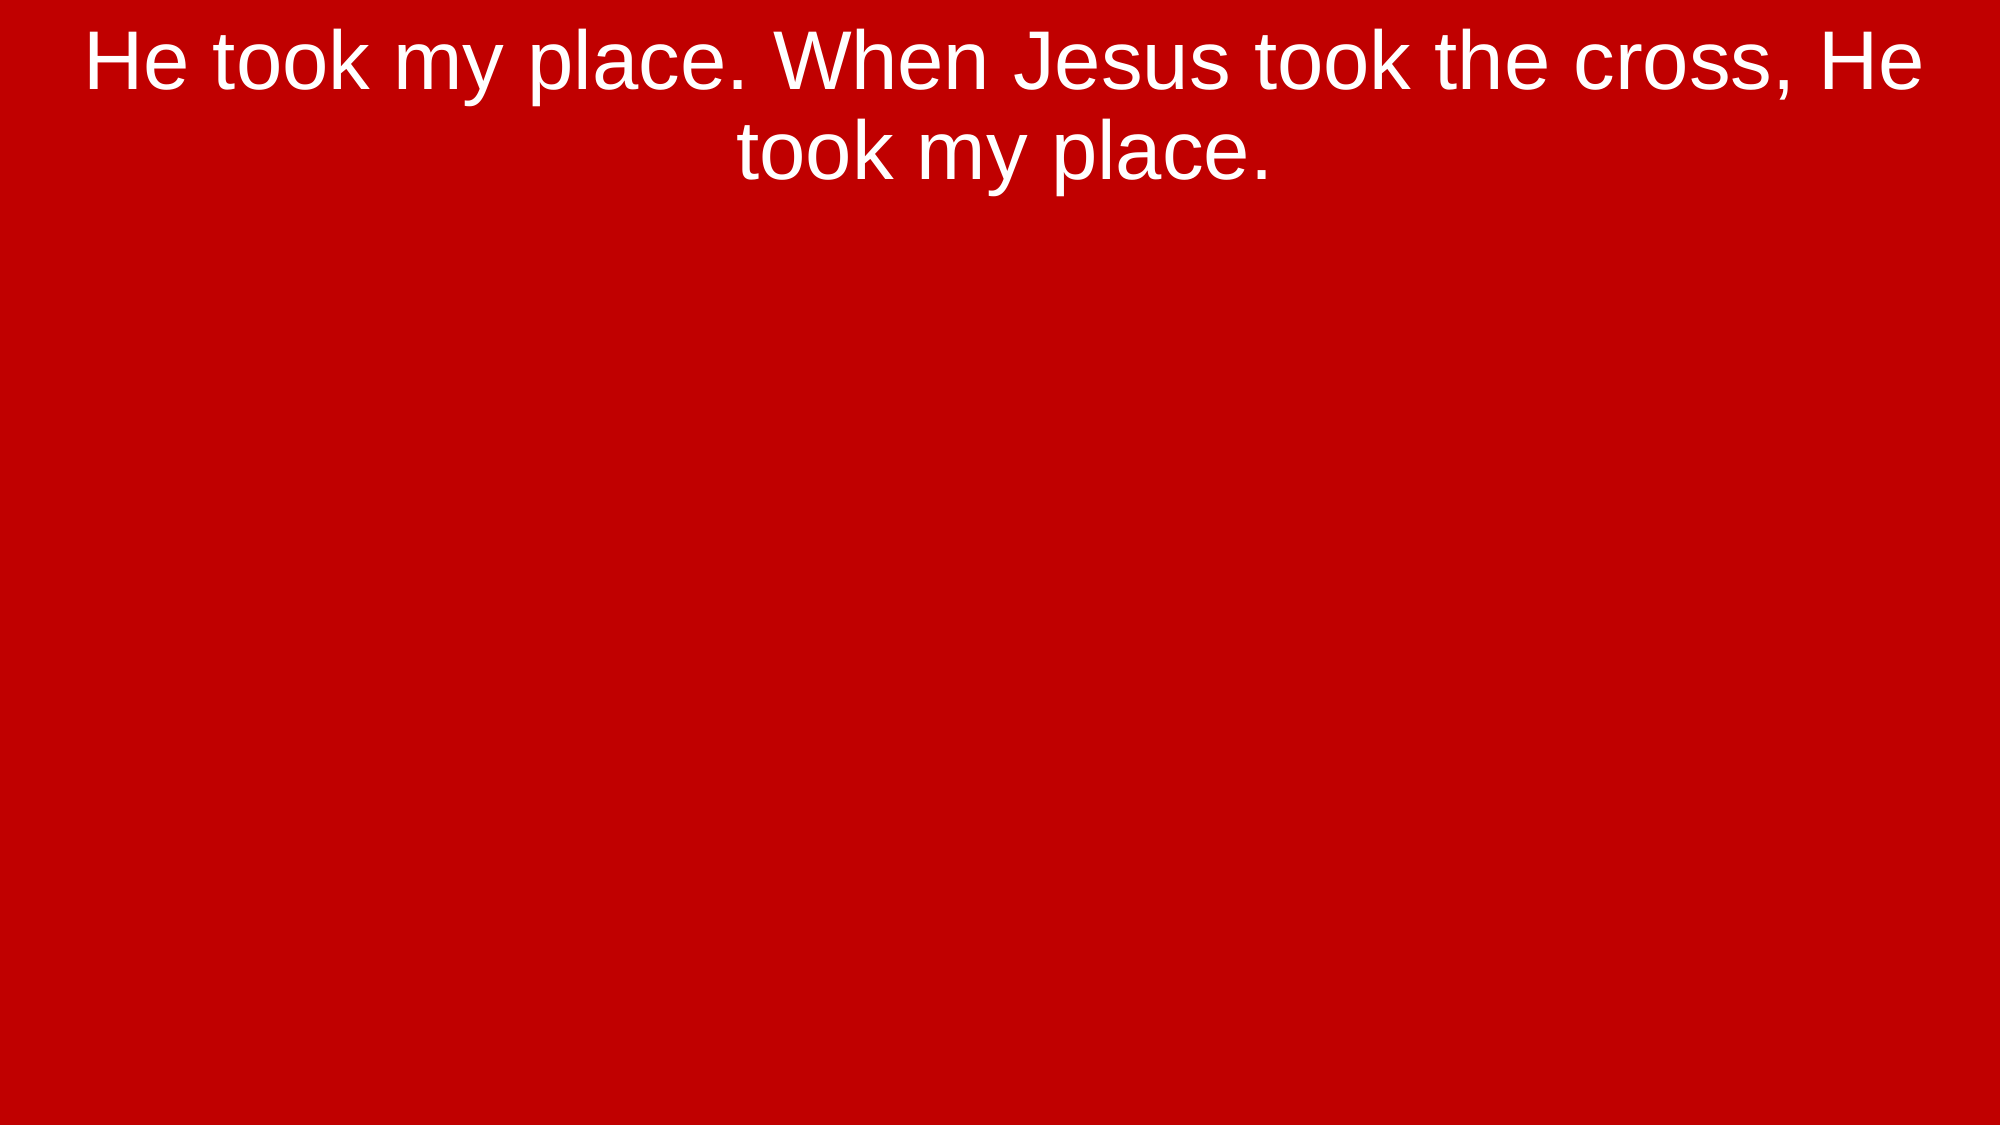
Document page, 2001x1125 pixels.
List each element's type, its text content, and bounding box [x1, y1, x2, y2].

list He took my place. When Jesus took the cross, He took my place. [10, 9, 2000, 784]
